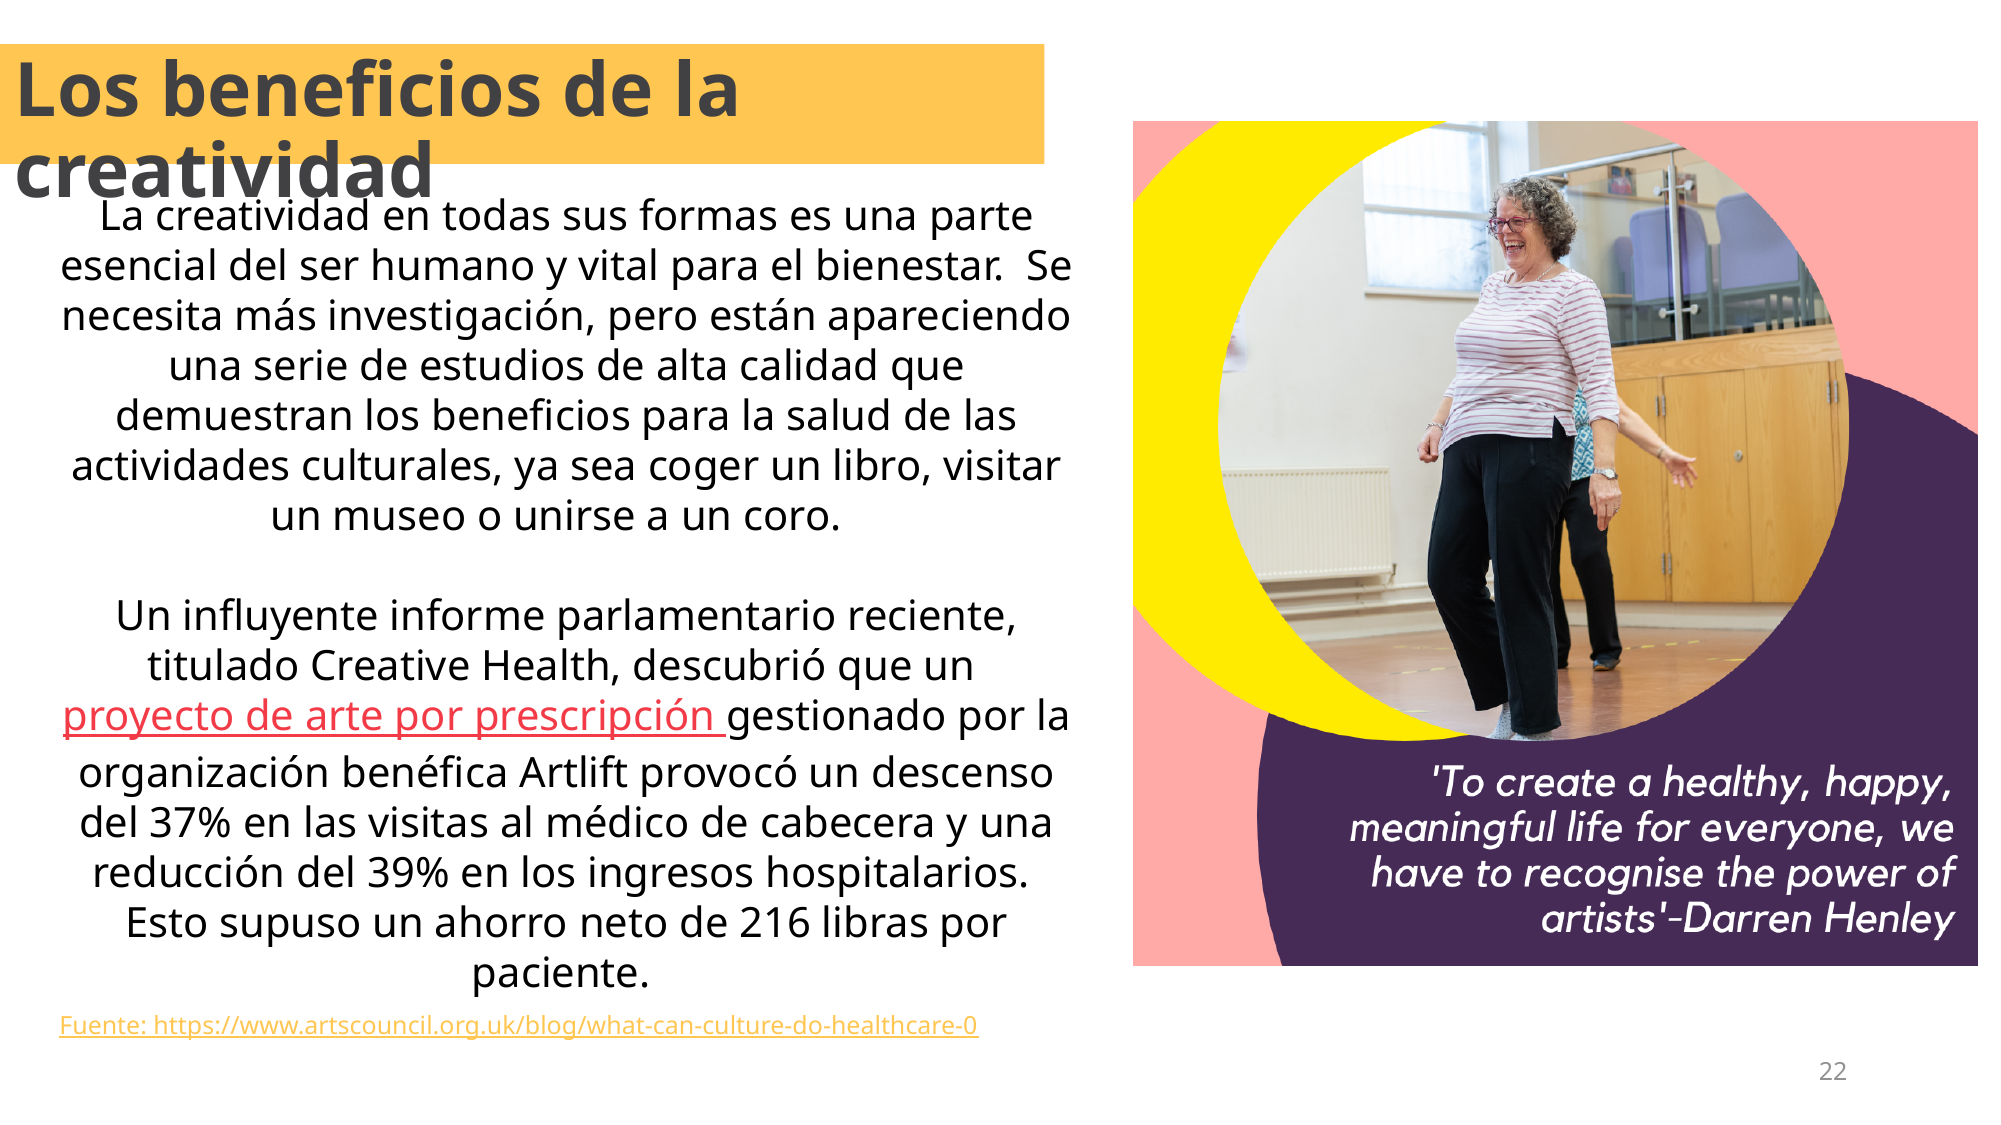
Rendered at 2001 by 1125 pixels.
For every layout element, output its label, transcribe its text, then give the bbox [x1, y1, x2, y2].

text_box Fuente: https://www.artscouncil.org.uk/blog/what-can-culture-do-healthcare-0 [44, 1001, 1060, 1051]
text_box La creatividad en todas sus formas es una parte esencial del ser humano y vital para el bienestar. Se necesita más investigación, pero están apareciendo una serie de estudios de alta calidad que demuestran los beneficios para la salud de las actividades culturales, ya sea coger un libro, visitar un museo o unirse a un coro. Un influyente informe parlamentario reciente, titulado Creative Health, descubrió que un proyecto de arte por prescripción gestionado por la organización benéfica Artlift provocó un descenso del 37% en las visitas al médico de cabecera y una reducción del 39% en los ingresos hospitalarios. Esto supuso un ahorro neto de 216 libras por paciente. [44, 181, 1089, 1059]
slide_number 22 [1412, 1042, 1863, 1103]
picture [1133, 121, 1978, 966]
text_box Los beneficios de la creatividad [0, 44, 1045, 164]
